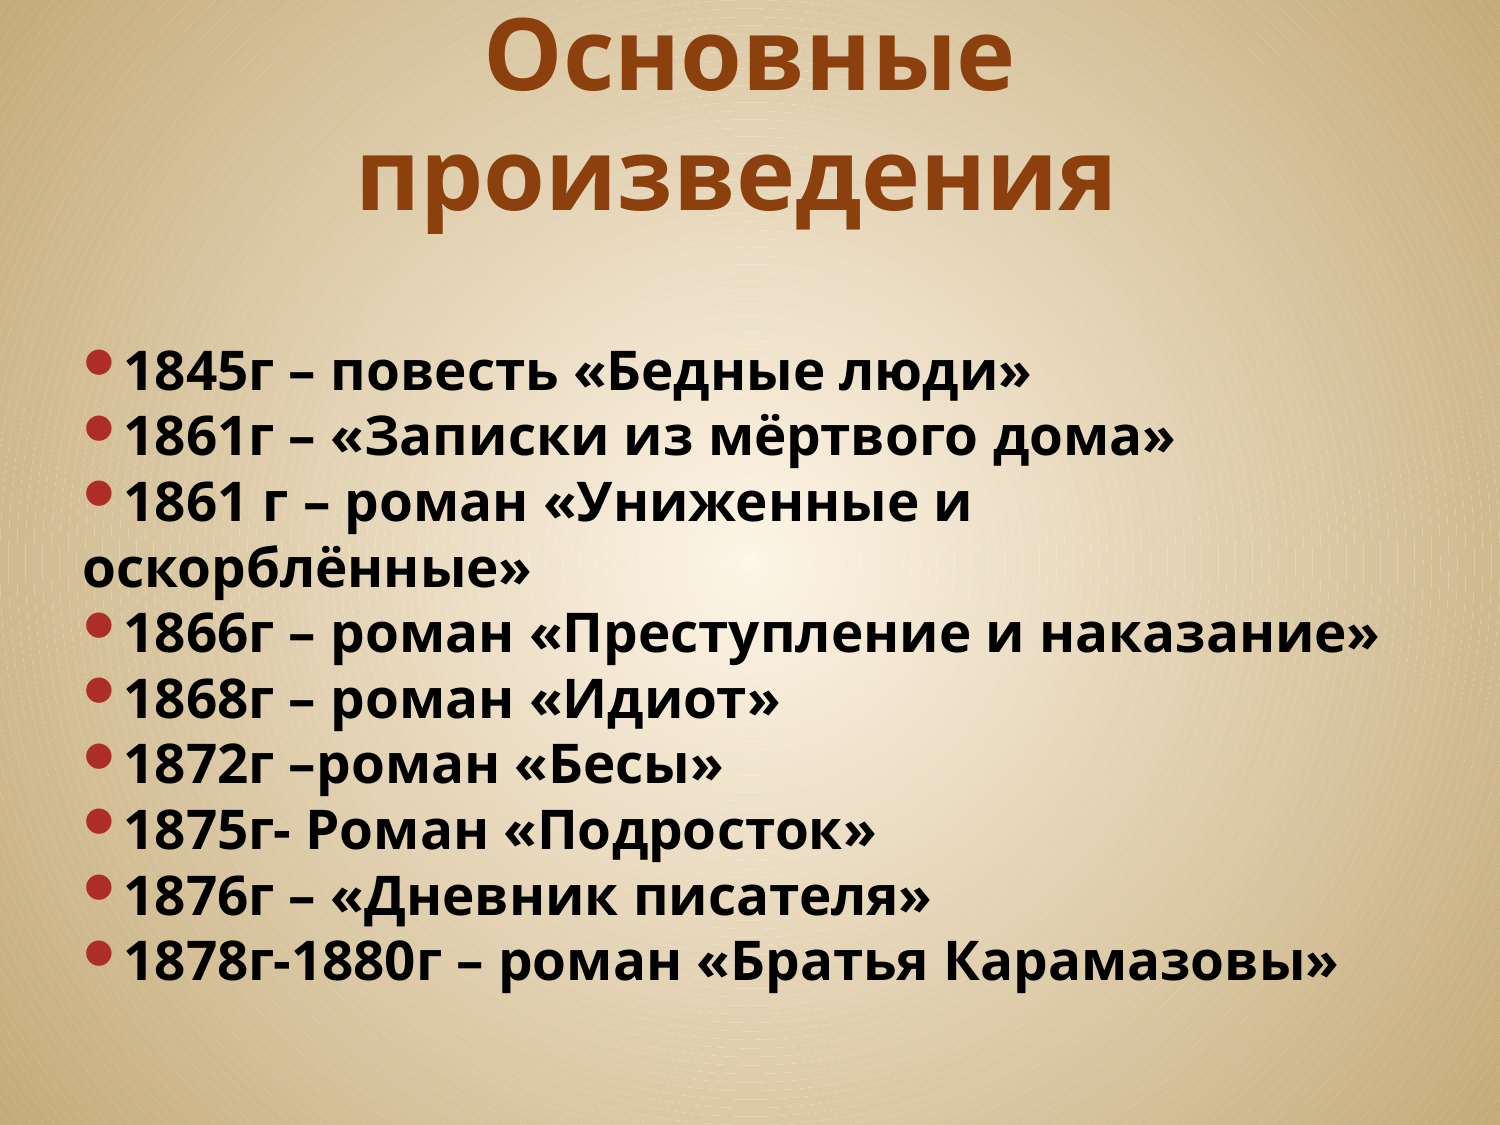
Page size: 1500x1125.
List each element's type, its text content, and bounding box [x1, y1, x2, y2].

list 1845г – повесть «Бедные люди» 1861г – «Записки из мёртвого дома» 1861 г – роман «Униженные и оскорблённые» 1866г – роман «Преступление и наказание» 1868г – роман «Идиот» 1872г –роман «Бесы» 1875г- Роман «Подросток» 1876г – «Дневник писателя» 1878г-1880г – роман «Братья Карамазовы» [75, 262, 1425, 1005]
title Основные произведения [75, 50, 1425, 238]
